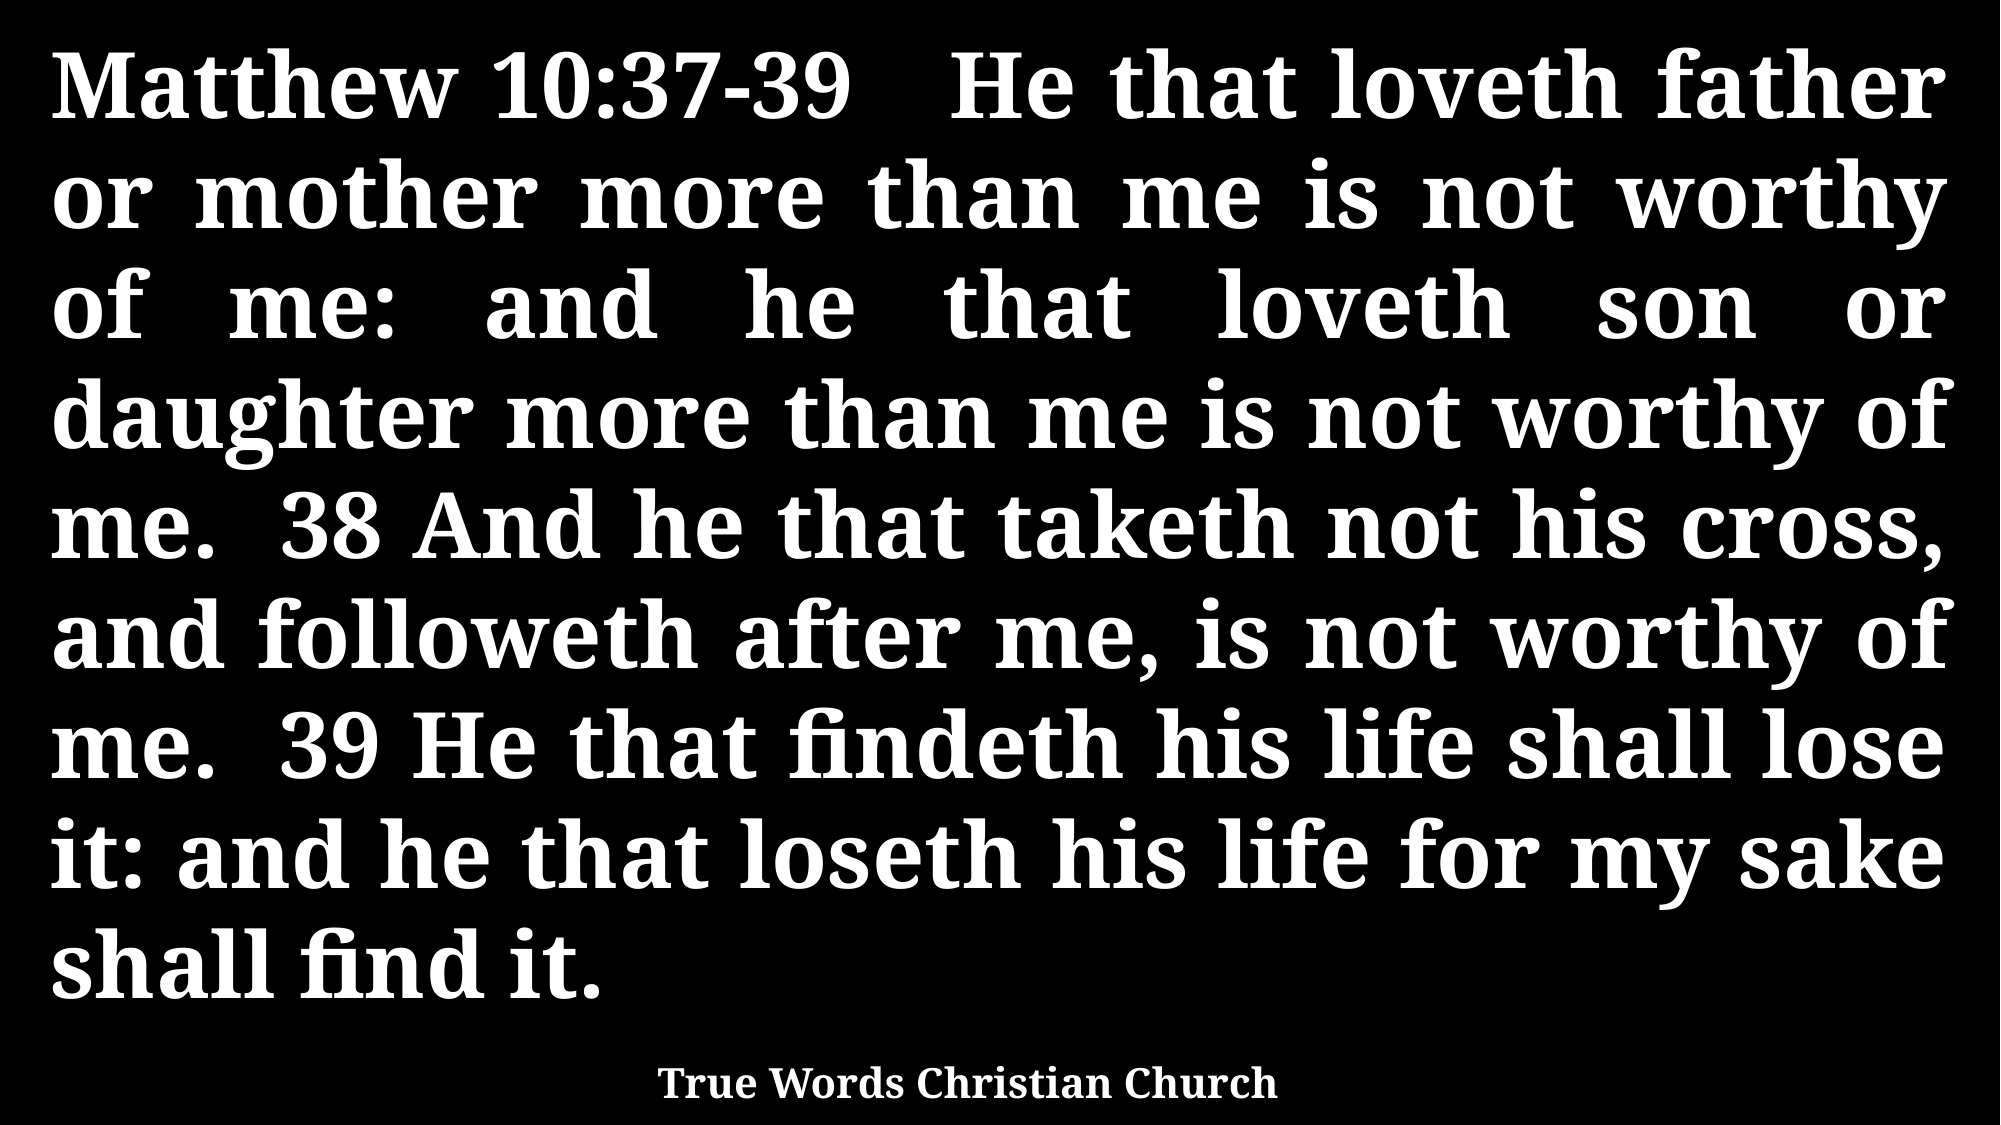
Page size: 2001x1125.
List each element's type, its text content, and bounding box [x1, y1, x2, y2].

text_box Matthew 10:37-39 He that loveth father or mother more than me is not worthy of me: and he that loveth son or daughter more than me is not worthy of me. 38 And he that taketh not his cross, and followeth after me, is not worthy of me. 39 He that findeth his life shall lose it: and he that loseth his life for my sake shall find it. [35, 19, 1965, 1025]
text_box True Words Christian Church [642, 1049, 1294, 1114]
